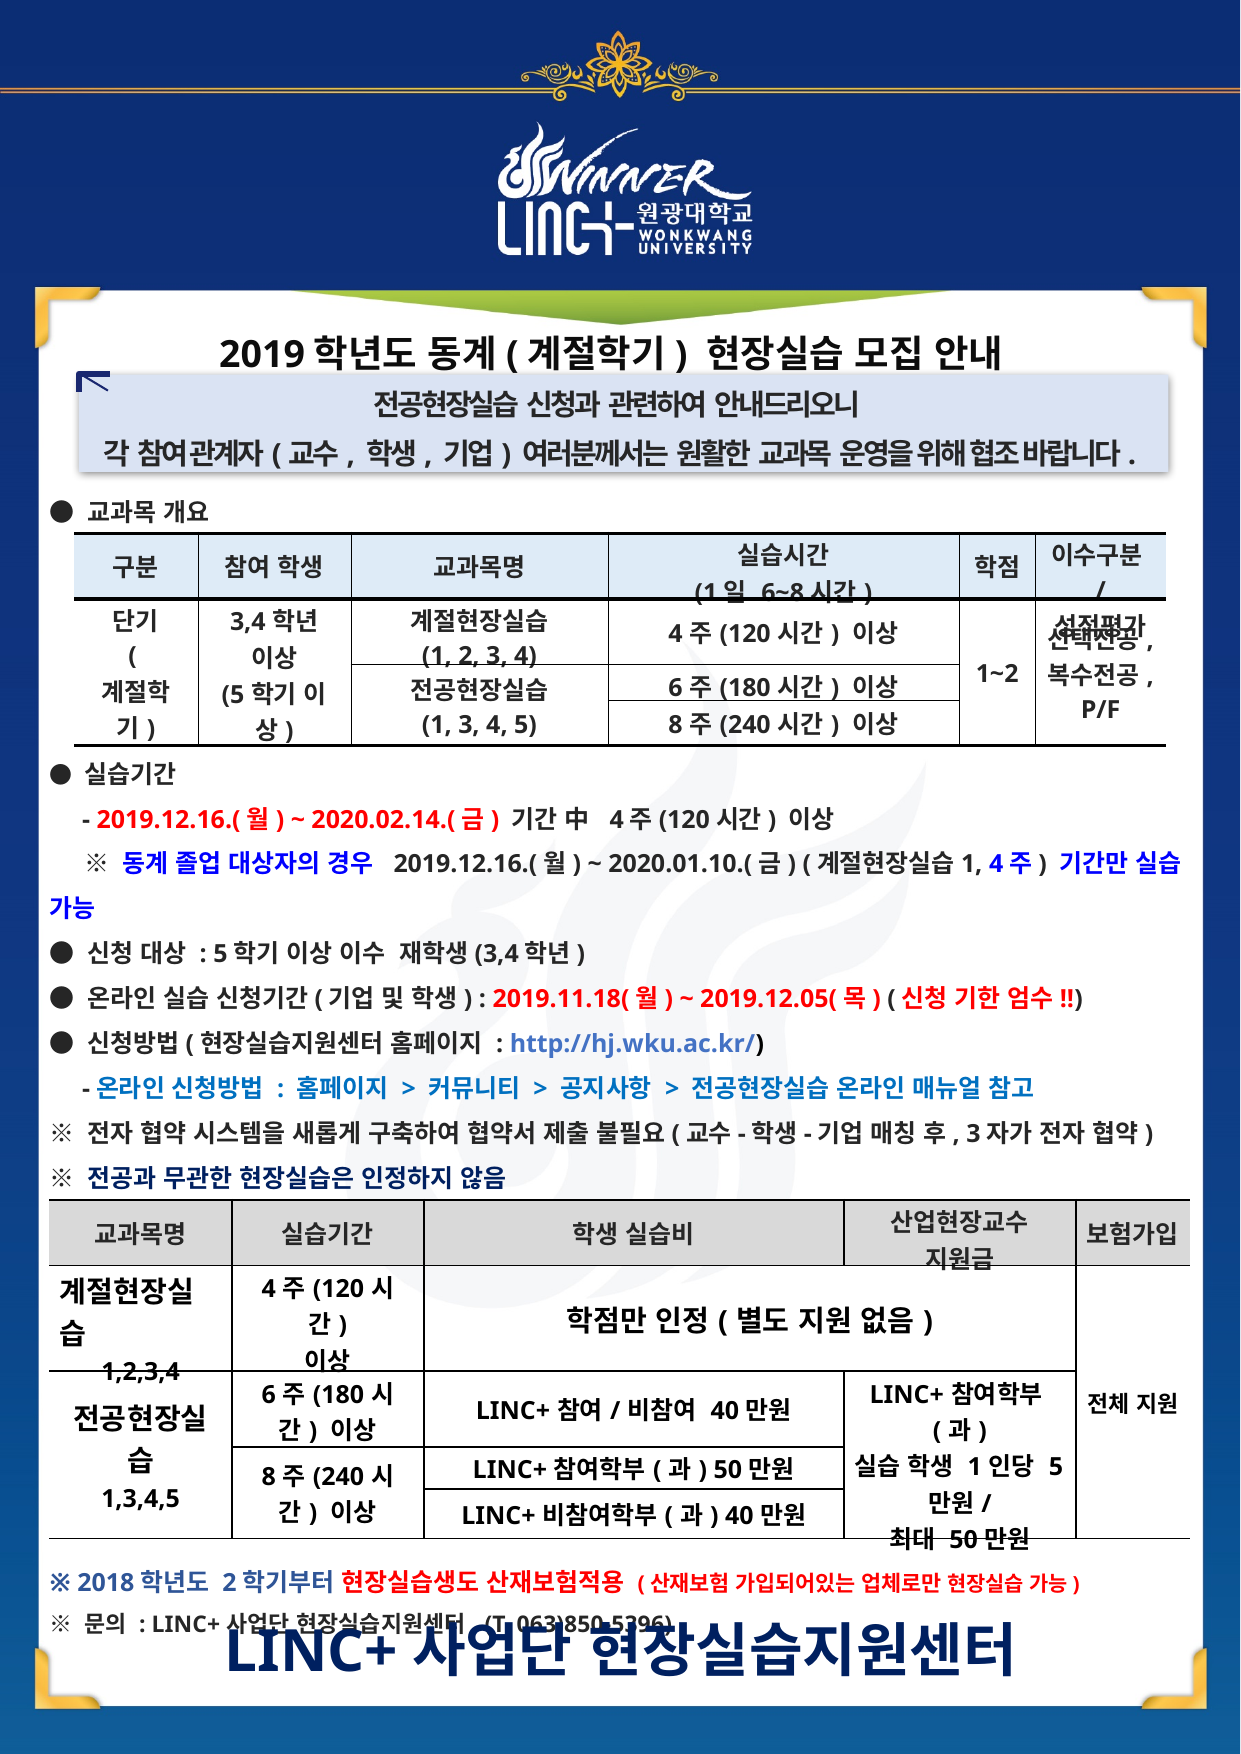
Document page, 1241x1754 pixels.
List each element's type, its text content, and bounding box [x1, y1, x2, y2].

table_cell 전공현장실습 (1, 3, 4, 5) [352, 665, 608, 744]
table_cell LINC+참여학부(과) 50만원 [425, 1448, 843, 1488]
table_cell 단기 (계절학기) [74, 601, 198, 744]
table_cell 8주(240시간) 이상 [233, 1448, 423, 1538]
table_cell 선택전공, 복수전공, P/F [1036, 601, 1166, 744]
text_box 2019학년도 동계(계절학기) 현장실습 모집 안내 [219, 329, 1004, 371]
table_header 학생 실습비 [425, 1201, 843, 1265]
table_header 실습기간 [233, 1201, 423, 1265]
table_cell LINC+비참여학부(과) 40만원 [425, 1490, 843, 1538]
table_header 참여 학생 [199, 535, 351, 597]
table_cell 4주(120시간) 이상 [609, 601, 959, 664]
text_box LINC+사업단 현장실습지원센터 [224, 1612, 1017, 1683]
table_cell 계절현장실습 (1, 2, 3, 4) [352, 601, 608, 664]
table_header 구분 [74, 535, 198, 597]
table_header 이수구분/ 성적평가 [1036, 535, 1166, 597]
table_header 보험가입 [1077, 1201, 1190, 1265]
text_box ● 교과목 개요 ● 실습기간 - 2019.12.16.(월) ~ 2020.02.14.(금) 기간 中 4주(120시간) 이상 ※ 동계 졸업 대상자의 경우 2019.12.16.(월) ~ 2020.01.10.(금) (계절현장실습1, 4주) 기간만 실습 가능 ● 신청 대상 : 5학기 이상 이수 재학생(3,4학년) ● 온라인 실습 신청기간(기업 및 학생) : 2019.11.18(월) ~ 2019.12.05(목) (신청 기한 엄수!!) ● 신청방법(현장실습지원센터 홈페이지 : http://hj.wku.ac.kr/) -온라인 신청방법 : 홈페이지 > 커뮤니티 > 공지사항 > 전공현장실습 온라인 매뉴얼 참고 ※ 전자 협약 시스템을 새롭게 구축하여 협약서 제출 불필요(교수-학생-기업 매칭 후, 3자가 전자 협약) ※ 전공과 무관한 현장실습은 인정하지 않음 ● 지원 항목 ※ 2018학년도 2학기부터 현장실습생도 산재보험적용 (산재보험 가입되어있는 업체로만 현장실습 가능) ※ 문의 : LINC+사업단 현장실습지원센터 (T. 063)850-5396) [49, 481, 1199, 1638]
table_header 교과목명 [49, 1201, 231, 1265]
table_header 실습시간 (1일 6~8시간) [609, 535, 959, 597]
table_cell 6주(180시간) 이상 [233, 1372, 423, 1446]
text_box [73, 372, 1169, 472]
table_cell 3,4학년 이상 (5학기 이상) [199, 601, 351, 744]
table_cell 전체 지원 [1077, 1266, 1190, 1538]
table_cell 학점만 인정(별도 지원 없음) [425, 1266, 1075, 1370]
table_cell 계절현장실습 1,2,3,4 [49, 1266, 231, 1370]
table_header 학점 [960, 535, 1035, 597]
table_cell 4주(120시간) 이상 [233, 1266, 423, 1370]
table_cell LINC+참여학부(과) 실습 학생 1인당 5만원/ 최대 50만원 [845, 1372, 1075, 1538]
picture [0, 0, 1241, 1754]
table_cell LINC+참여/비참여 40만원 [425, 1372, 843, 1446]
table_cell 1~2 [960, 601, 1035, 744]
table_header 교과목명 [352, 535, 608, 597]
table_cell 6주(180시간) 이상 [609, 665, 959, 700]
table_cell 8주(240시간) 이상 [609, 701, 959, 744]
table_header 산업현장교수 지원금 [845, 1201, 1075, 1265]
table_cell 전공현장실습 1,3,4,5 [49, 1372, 231, 1538]
